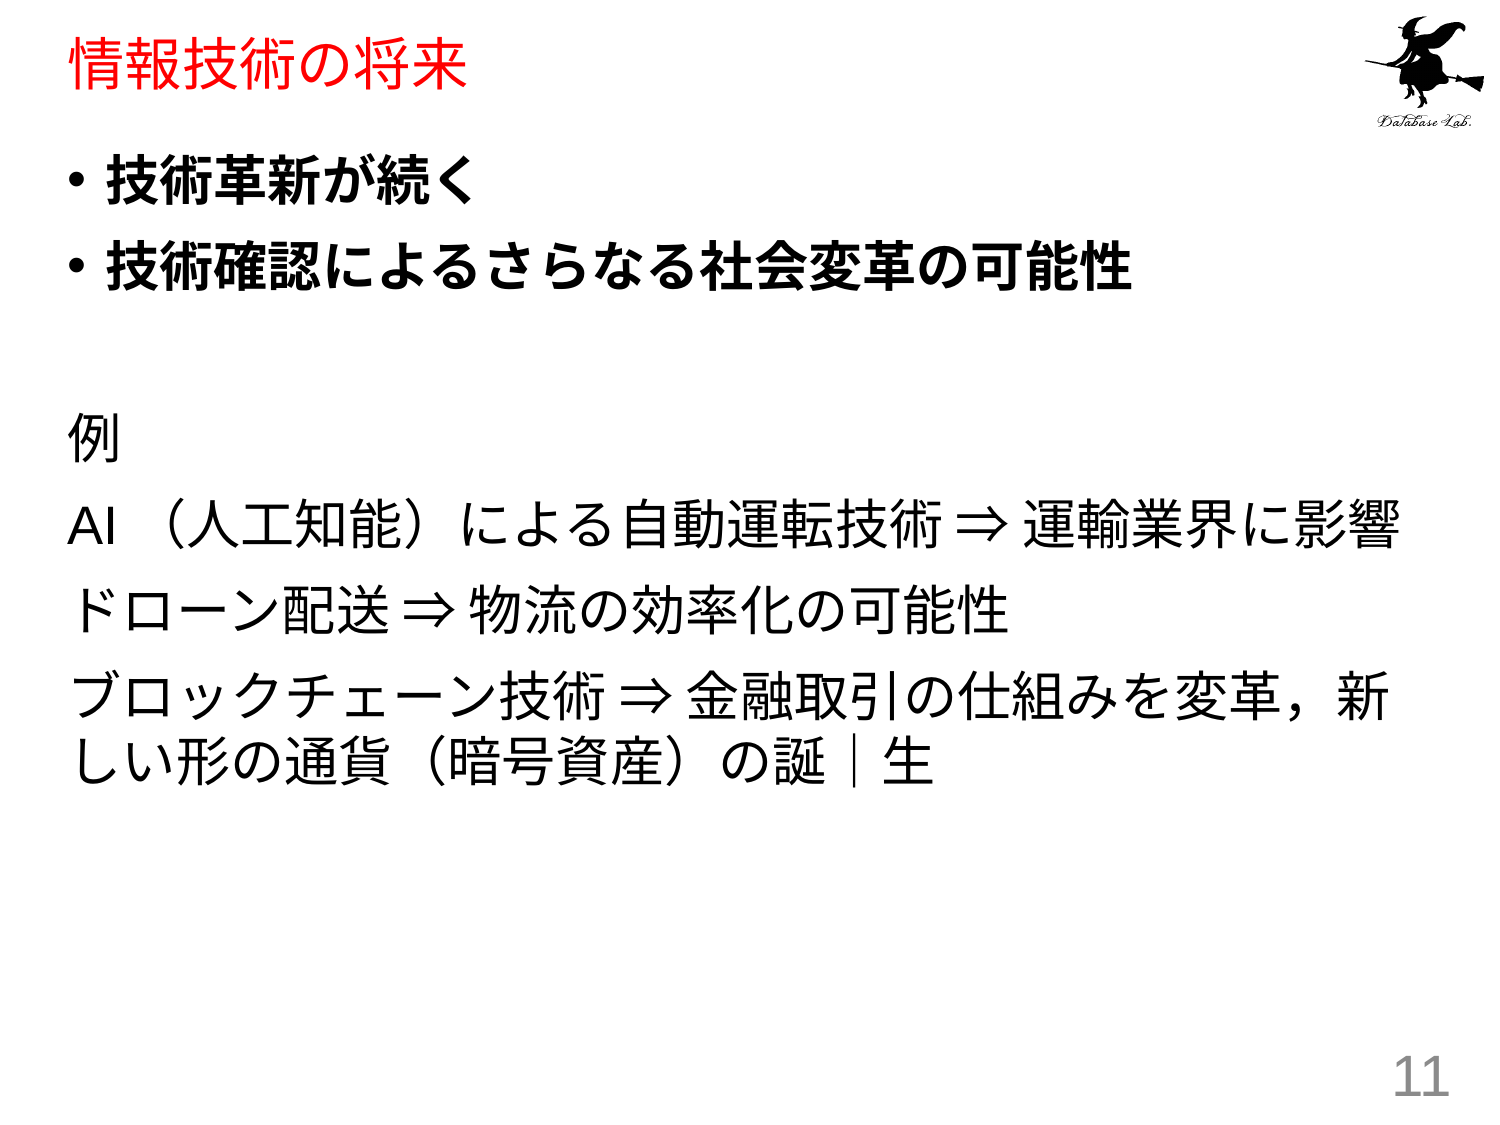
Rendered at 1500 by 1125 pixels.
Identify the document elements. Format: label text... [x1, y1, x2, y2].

title 情報技術の将来 [52, 28, 1441, 106]
list 技術革新が続く 技術確認によるさらなる社会変革の可能性 例 AI（人工知能）による自動運転技術 ⇒ 運輸業界に影響 ドローン配送 ⇒ 物流の効率化の可能性 ブロックチェーン技術 ⇒ 金融取引の仕組みを変革，新しい形の通貨（暗号資産）の誕｜生 [52, 138, 1441, 1014]
picture [1362, 14, 1486, 130]
slide_number 11 [1129, 1042, 1467, 1103]
